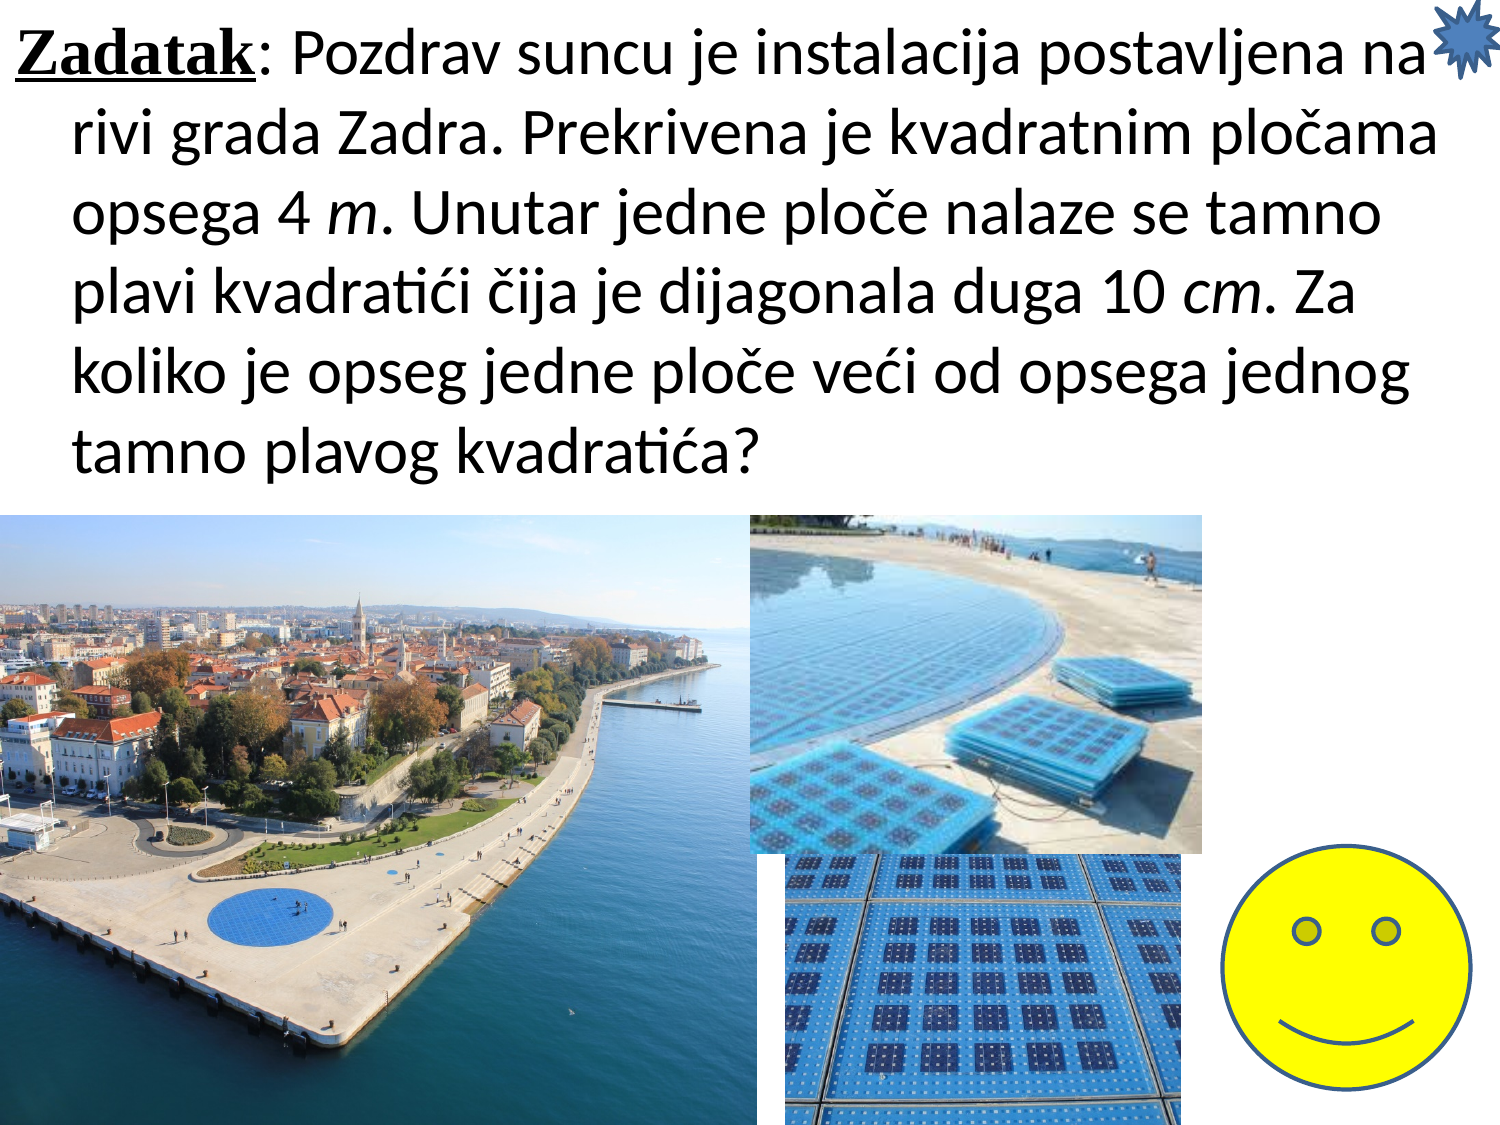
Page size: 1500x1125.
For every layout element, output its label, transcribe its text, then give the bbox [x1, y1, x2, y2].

list Zadatak: Pozdrav suncu je instalacija postavljena na rivi grada Zadra. Prekrivena je kvadratnim pločama opsega 4 m. Unutar jedne ploče nalaze se tamno plavi kvadratići čija je dijagonala duga 10 cm. Za koliko je opseg jedne ploče veći od opsega jednog tamno plavog kvadratića? [0, 0, 1500, 1005]
text_box [1433, 0, 1500, 81]
text_box [1220, 843, 1473, 1092]
picture [0, 514, 1202, 1125]
